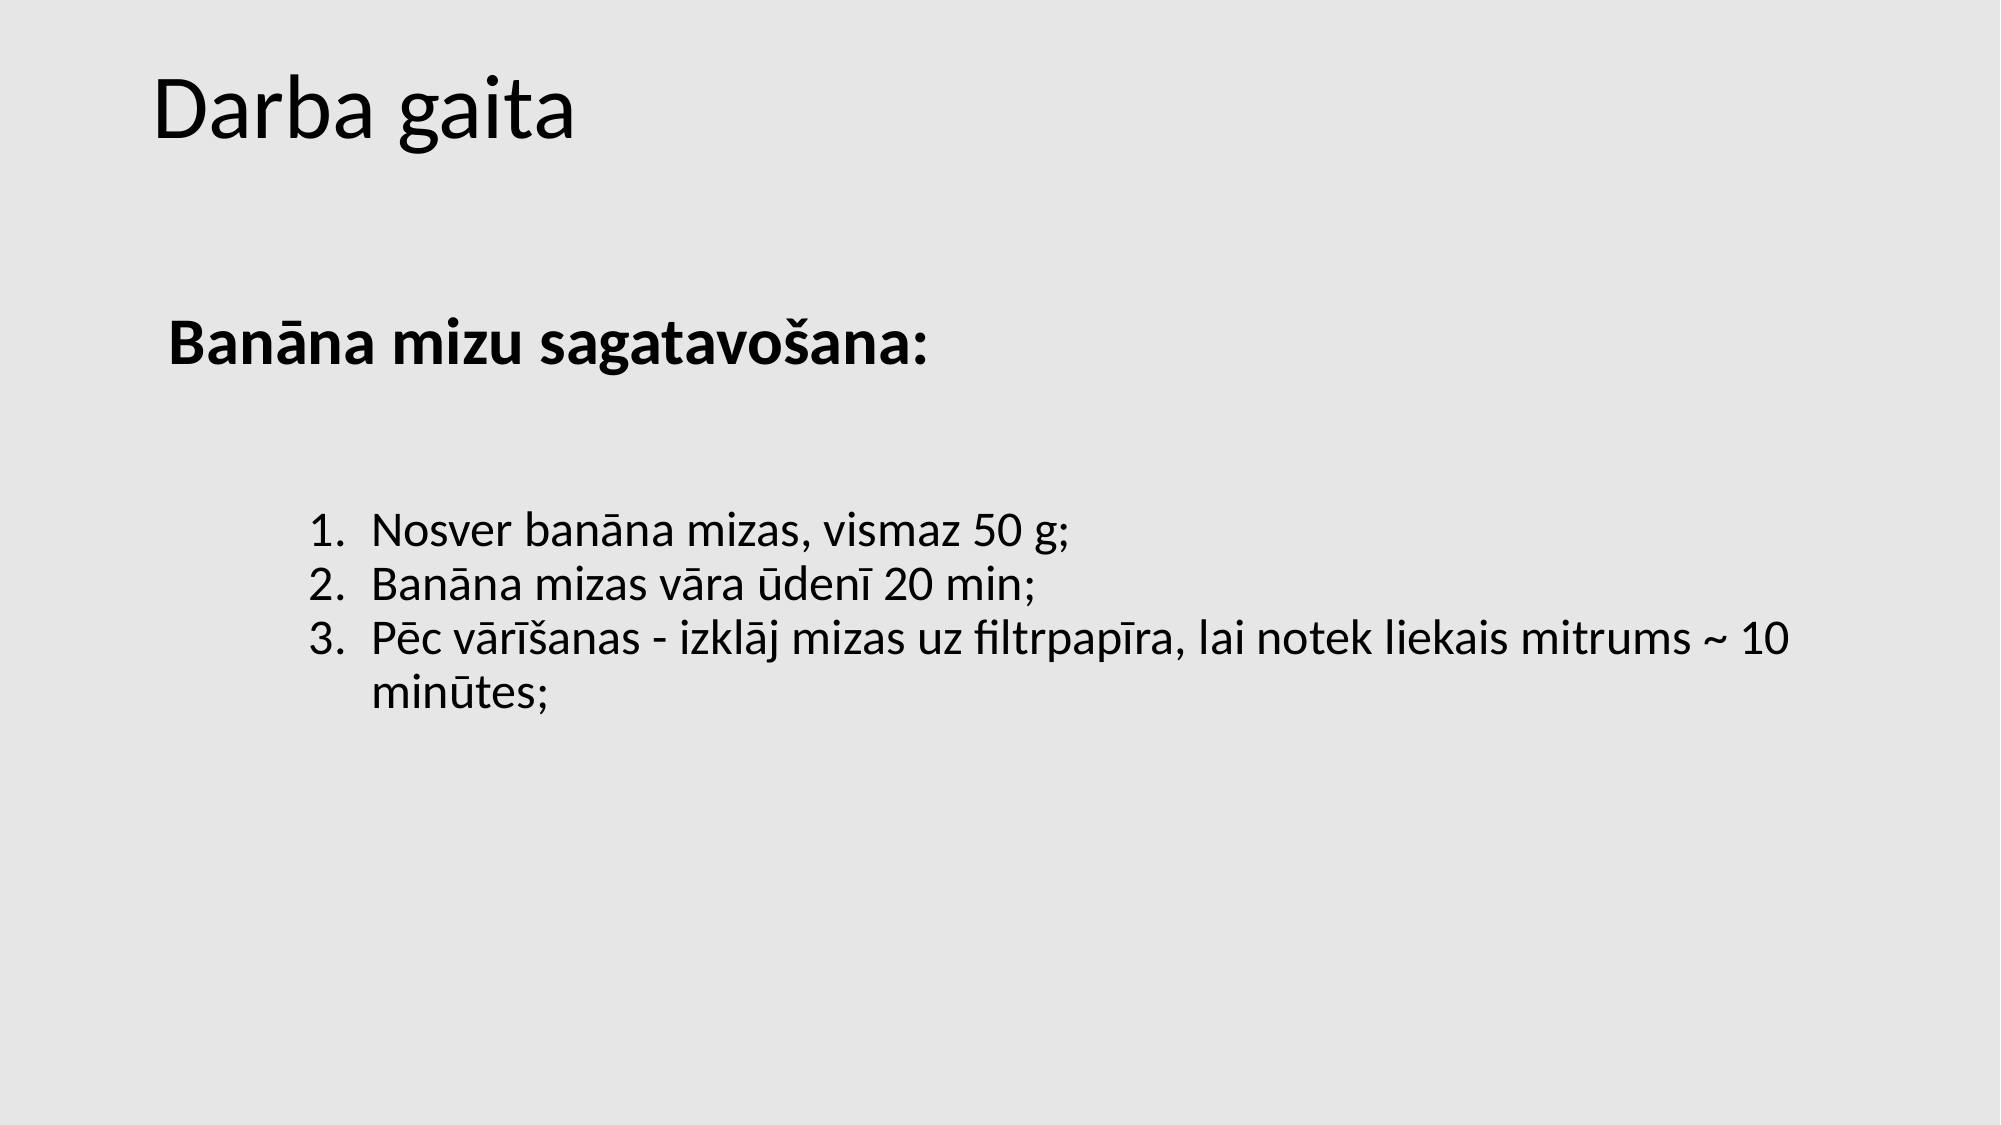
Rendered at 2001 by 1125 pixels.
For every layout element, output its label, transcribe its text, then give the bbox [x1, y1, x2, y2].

list Banāna mizu sagatavošana: [153, 251, 1000, 387]
title Darba gaita [137, 0, 1863, 218]
list Nosver banāna mizas, vismaz 50 g; Banāna mizas vāra ūdenī 20 min; Pēc vārīšanas - izklāj mizas uz filtrpapīra, lai notek liekais mitrums ~ 10 minūtes; [281, 495, 1831, 992]
